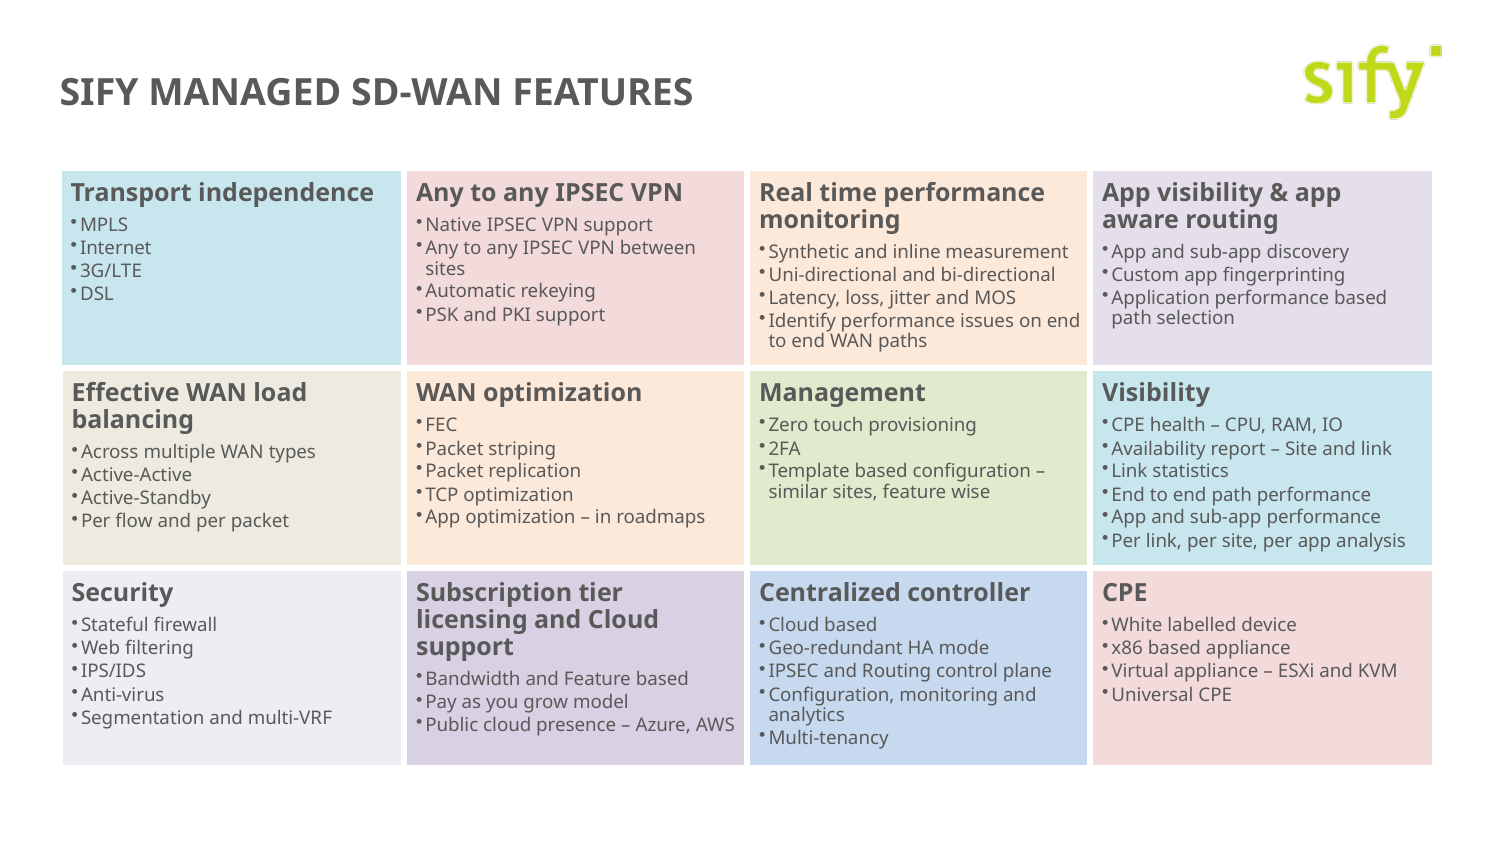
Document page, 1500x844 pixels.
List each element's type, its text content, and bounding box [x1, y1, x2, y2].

picture [1267, 0, 1464, 180]
text_box Visibility CPE health – CPU, RAM, IO Availability report – Site and link Link statistics End to end path performance App and sub-app performance Per link, per site, per app analysis [1088, 366, 1437, 566]
text_box Security Stateful firewall Web filtering IPS/IDS Anti-virus Segmentation and multi-VRF [58, 566, 402, 771]
text_box Centralized controller Cloud based Geo-redundant HA mode IPSEC and Routing control plane Configuration, monitoring and analytics Multi-tenancy [745, 566, 1088, 771]
title Sify Managed SD-WAN FeatureS [59, 60, 1297, 121]
text_box Effective WAN load balancing Across multiple WAN types Active-Active Active-Standby Per flow and per packet [58, 366, 402, 566]
text_box Transport independence MPLS Internet 3G/LTE DSL [57, 166, 402, 370]
text_box Management Zero touch provisioning 2FA Template based configuration – similar sites, feature wise [745, 366, 1088, 566]
text_box WAN optimization FEC Packet striping Packet replication TCP optimization App optimization – in roadmaps [402, 366, 745, 566]
text_box Subscription tier licensing and Cloud support Bandwidth and Feature based Pay as you grow model Public cloud presence – Azure, AWS [402, 566, 745, 771]
text_box App visibility & app aware routing App and sub-app discovery Custom app fingerprinting Application performance based path selection [1088, 166, 1437, 366]
text_box Real time performance monitoring Synthetic and inline measurement Uni-directional and bi-directional Latency, loss, jitter and MOS Identify performance issues on end to end WAN paths [745, 166, 1088, 366]
text_box CPE White labelled device x86 based appliance Virtual appliance – ESXi and KVM Universal CPE [1088, 566, 1437, 771]
text_box Any to any IPSEC VPN Native IPSEC VPN support Any to any IPSEC VPN between sites Automatic rekeying PSK and PKI support [402, 166, 745, 366]
